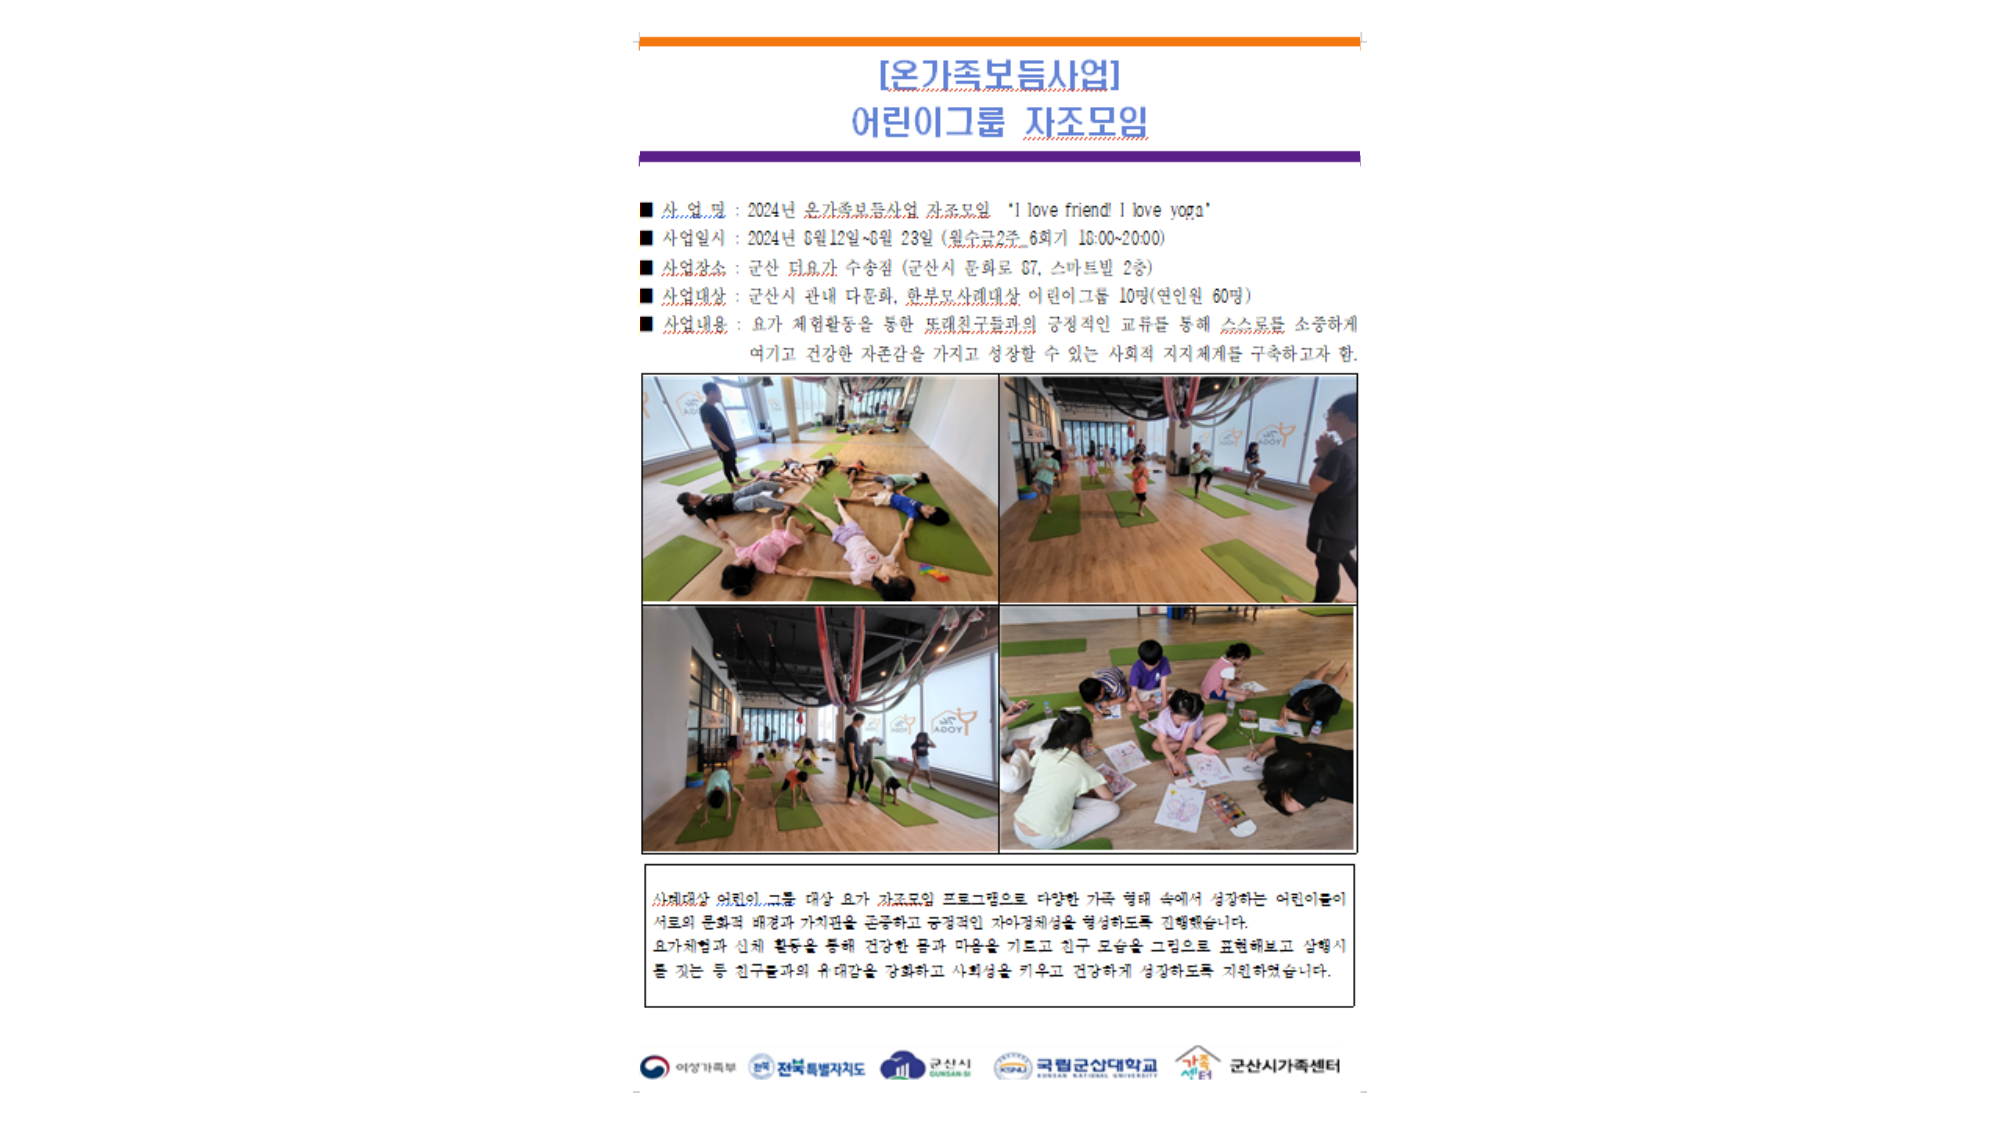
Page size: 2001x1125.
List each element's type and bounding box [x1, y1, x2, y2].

picture [633, 31, 1367, 1094]
